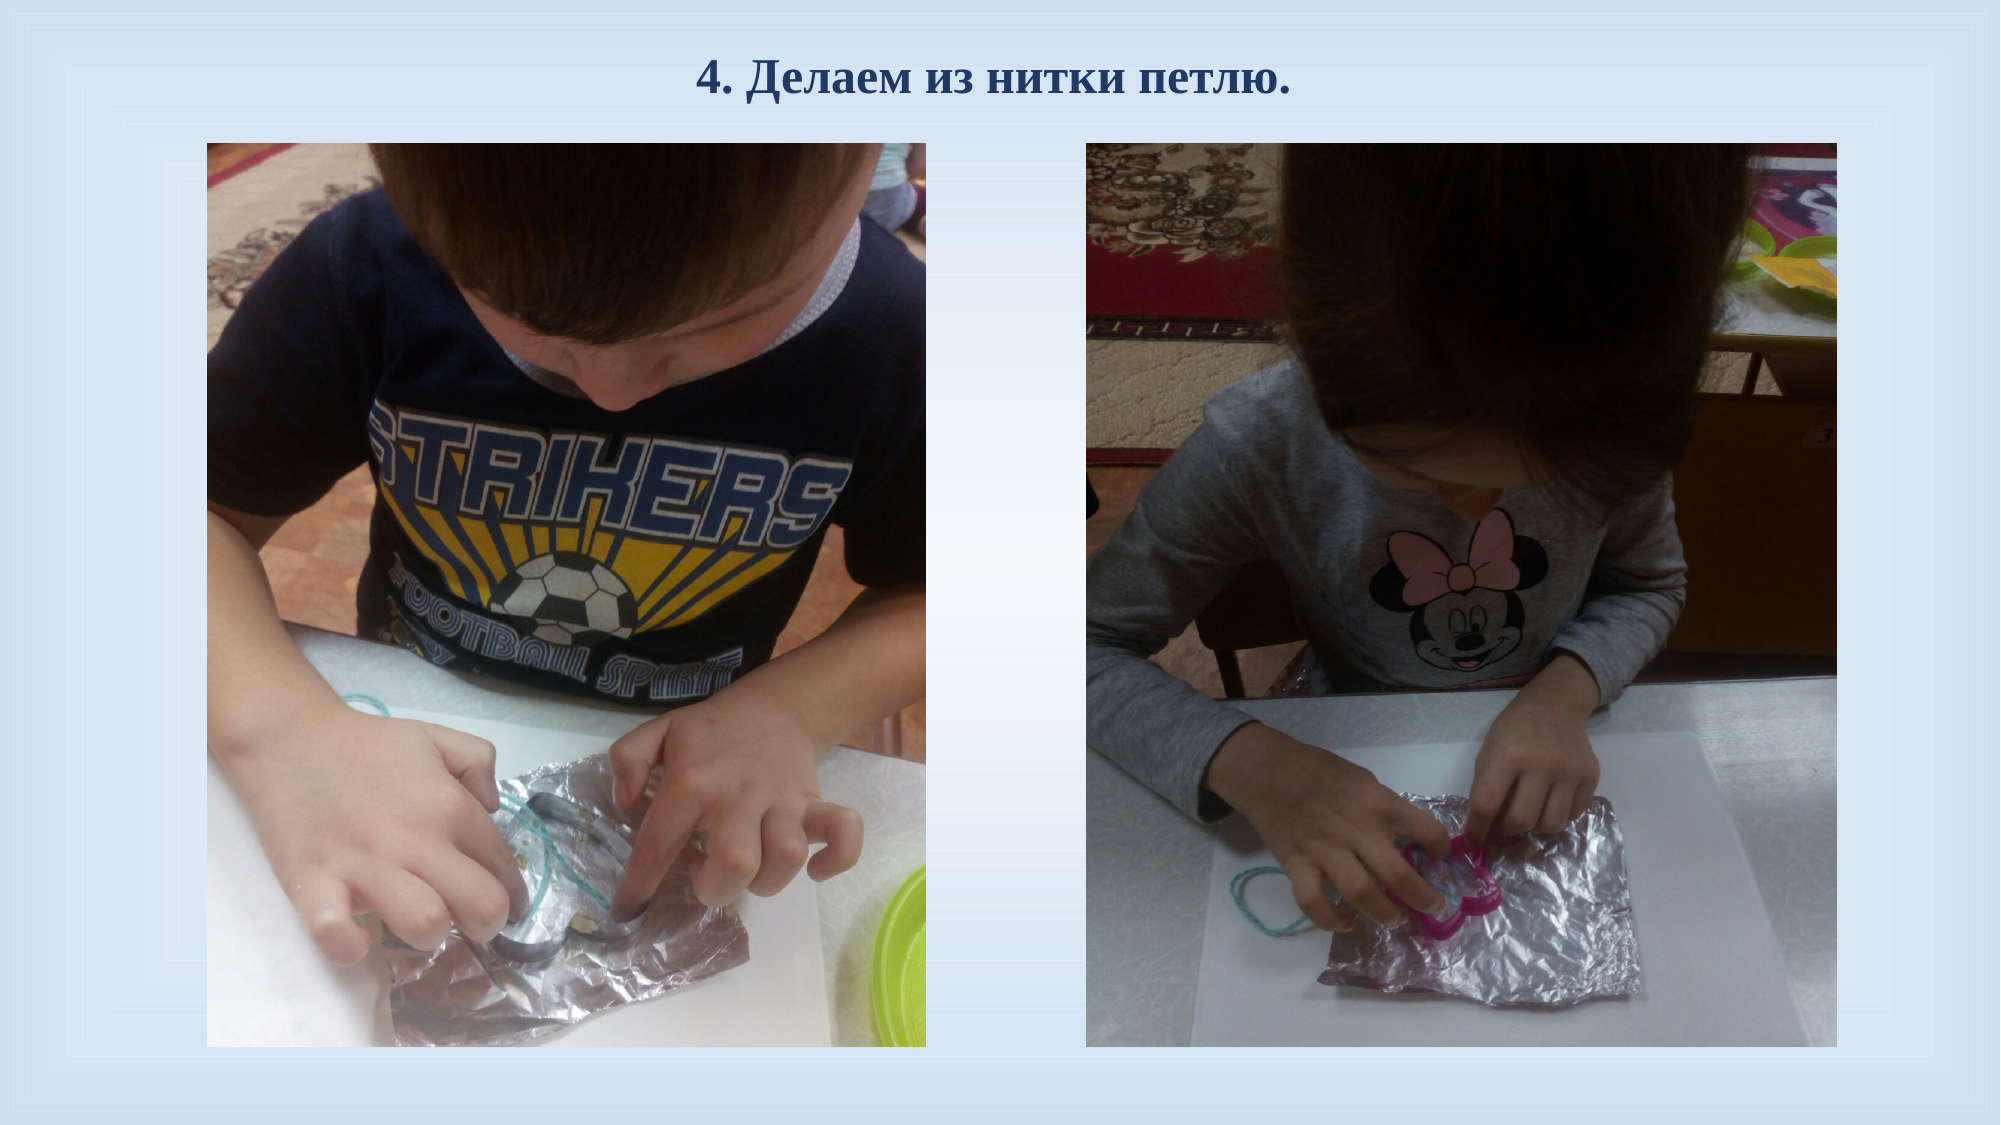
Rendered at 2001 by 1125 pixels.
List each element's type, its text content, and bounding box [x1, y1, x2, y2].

picture [207, 143, 926, 1047]
picture [1086, 143, 1837, 1047]
title 4. Делаем из нитки петлю. [137, 8, 1863, 126]
